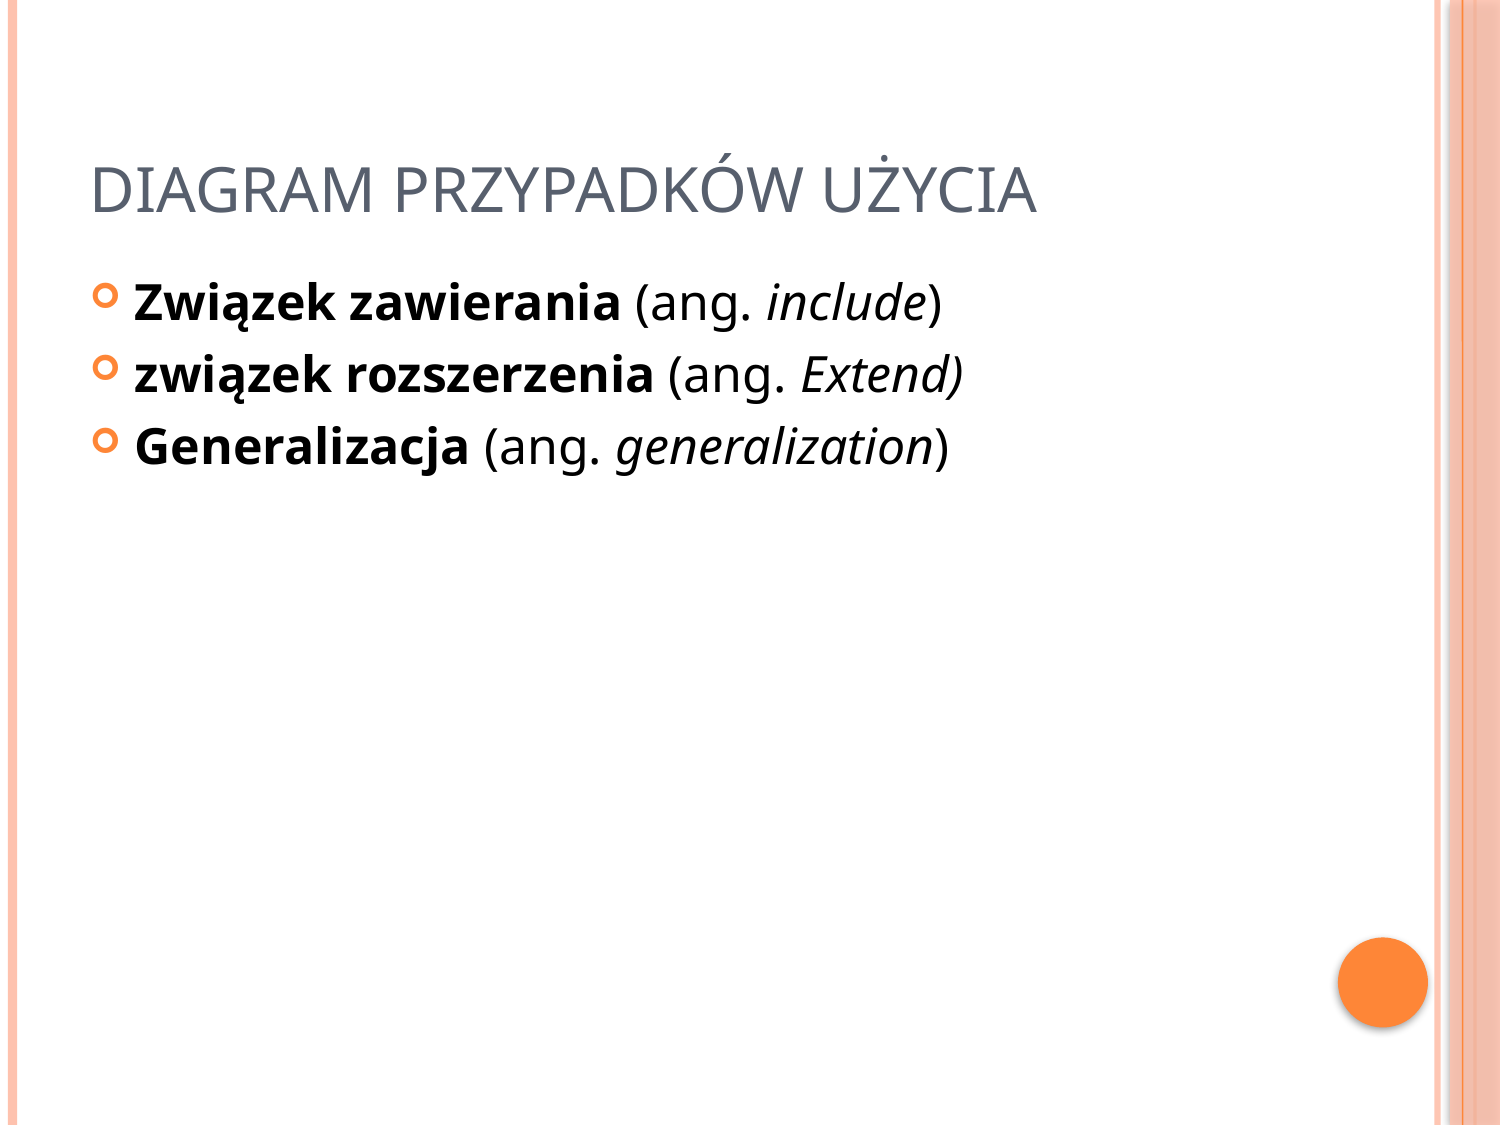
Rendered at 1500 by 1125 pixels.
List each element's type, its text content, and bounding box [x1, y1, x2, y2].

list Związek zawierania (ang. include) związek rozszerzenia (ang. Extend) Generalizacja (ang. generalization) [75, 262, 1300, 1062]
title Diagram Przypadków użycia [75, 45, 1300, 233]
